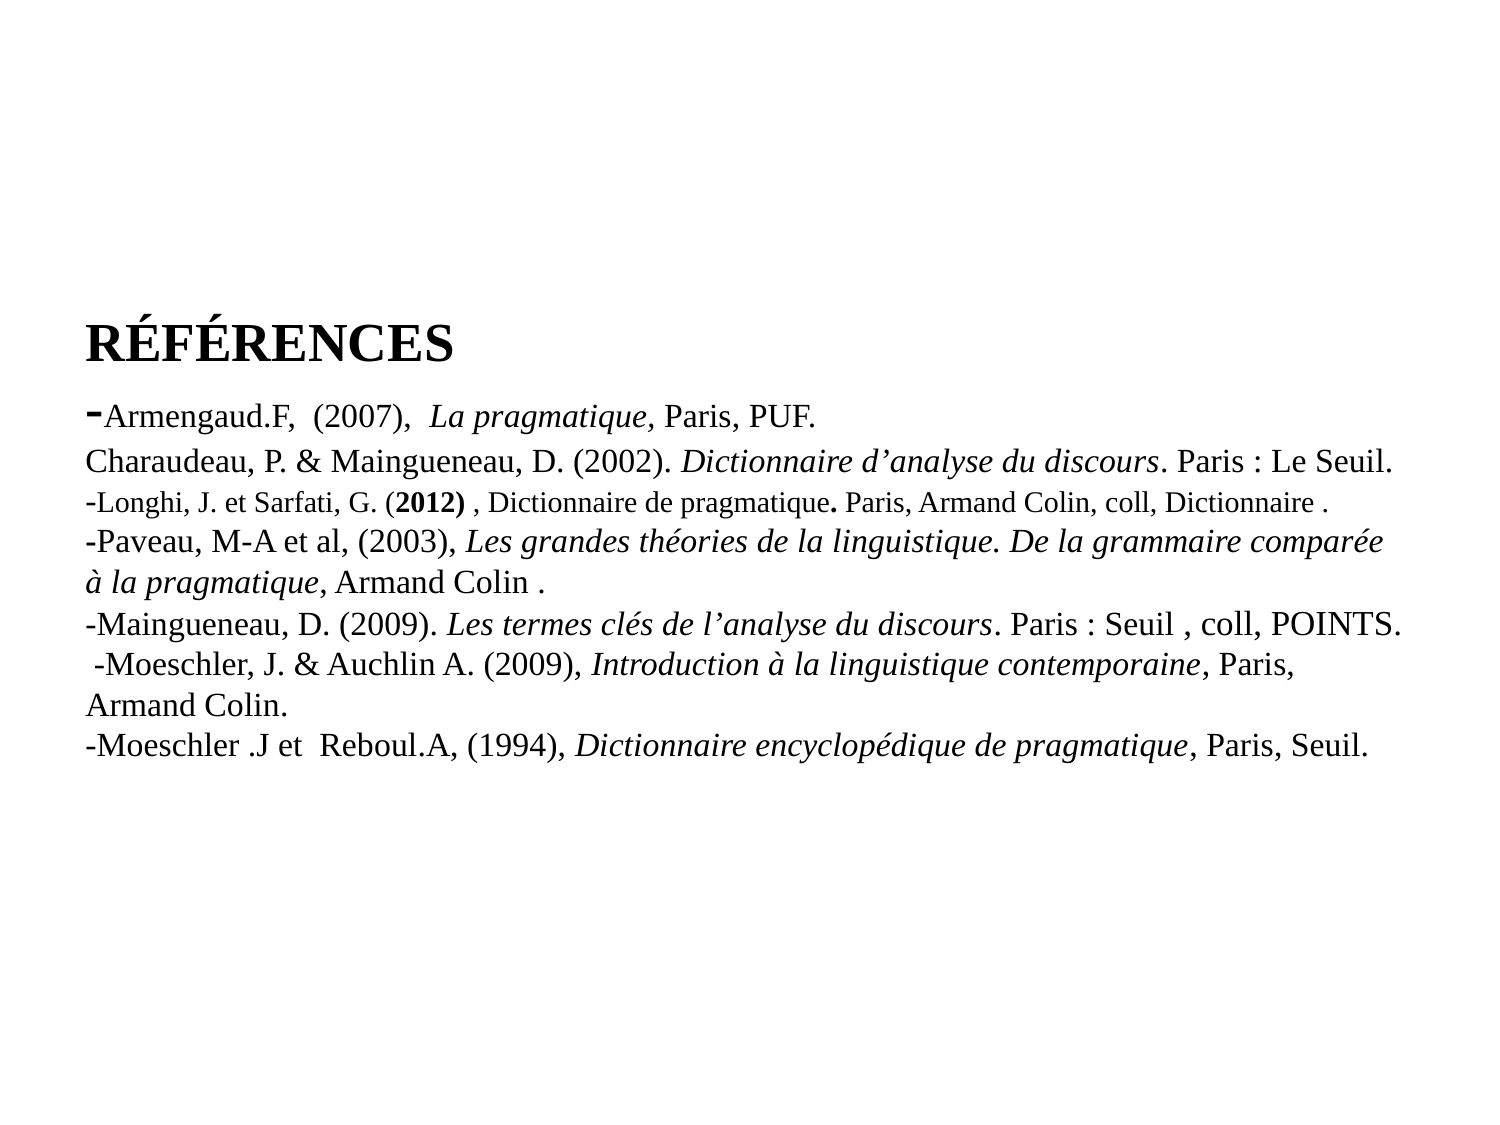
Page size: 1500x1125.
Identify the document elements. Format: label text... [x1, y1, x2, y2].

title RÉFÉRENCES -Armengaud.F, (2007), La pragmatique, Paris, PUF. Charaudeau, P. & Maingueneau, D. (2002). Dictionnaire d’analyse du discours. Paris : Le Seuil. -Longhi, J. et Sarfati, G. (2012) , Dictionnaire de pragmatique. Paris, Armand Colin, coll, Dictionnaire . -Paveau, M-A et al, (2003), Les grandes théories de la linguistique. De la grammaire comparée à la pragmatique, Armand Colin . -Maingueneau, D. (2009). Les termes clés de l’analyse du discours. Paris : Seuil , coll, POINTS. -Moeschler, J. & Auchlin A. (2009), Introduction à la linguistique contemporaine, Paris, Armand Colin. -Moeschler .J et Reboul.A, (1994), Dictionnaire encyclopédique de pragmatique, Paris, Seuil. [70, 46, 1421, 1034]
